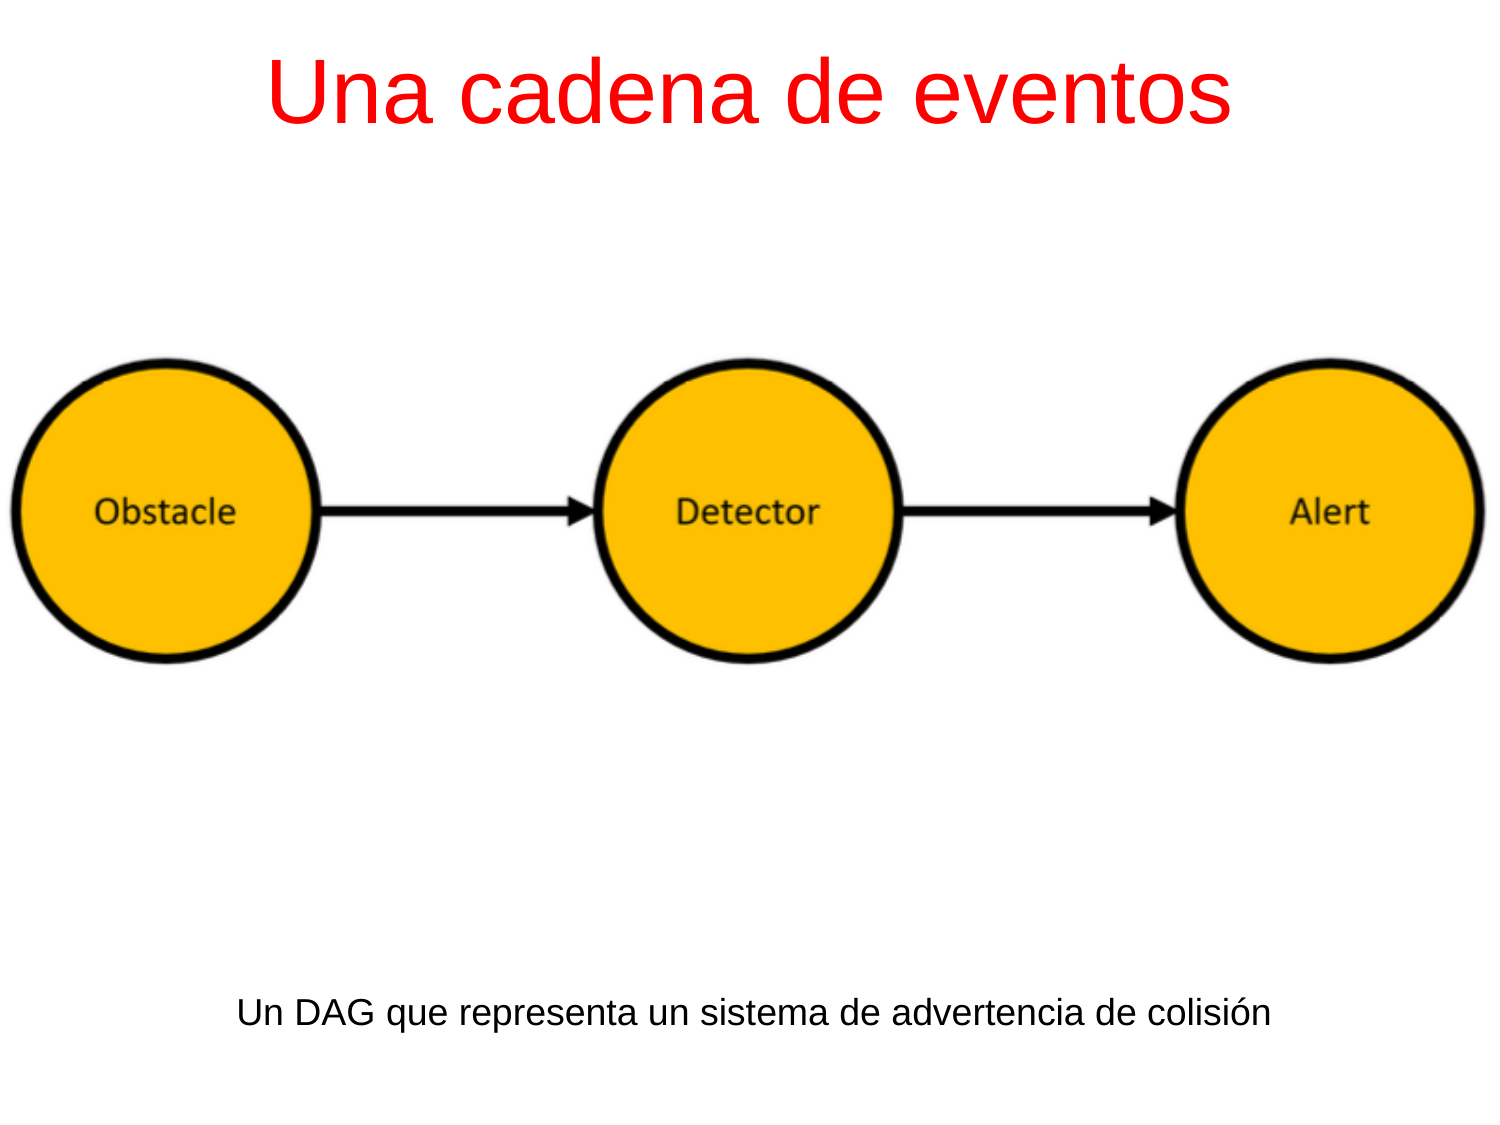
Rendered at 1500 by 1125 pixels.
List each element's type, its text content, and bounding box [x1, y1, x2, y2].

title Una cadena de eventos [0, 0, 1500, 188]
picture [3, 348, 1500, 699]
text_box Un DAG que representa un sistema de advertencia de colisión [221, 980, 1356, 1041]
